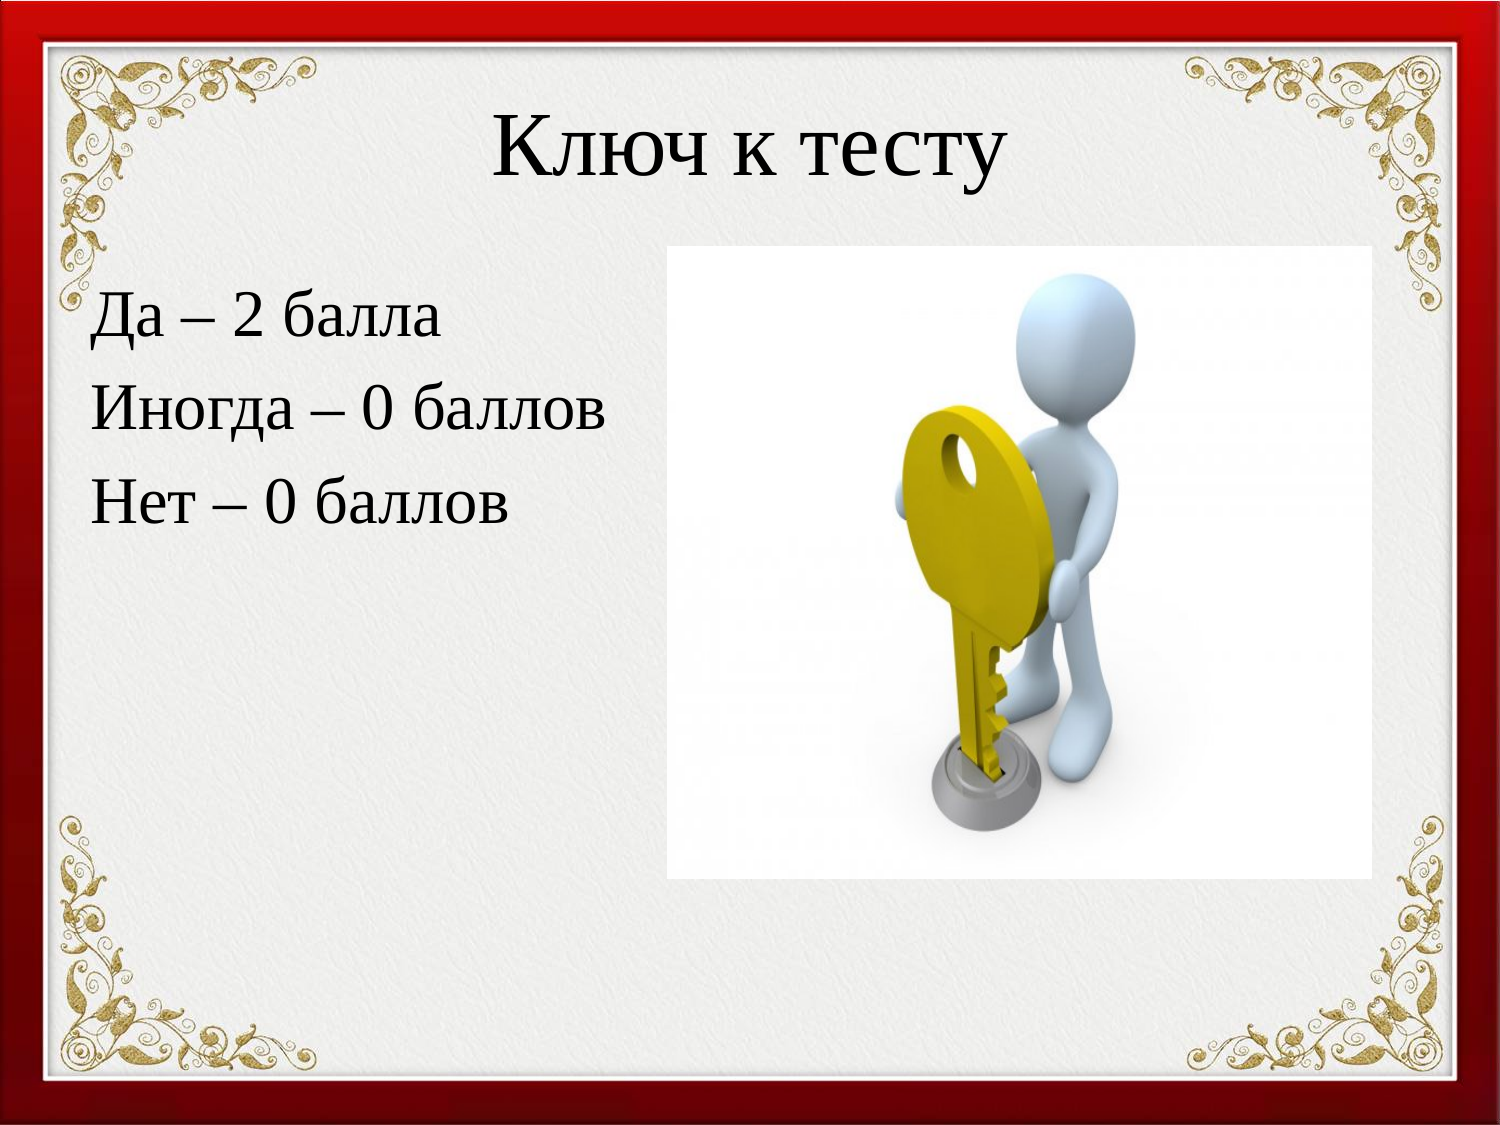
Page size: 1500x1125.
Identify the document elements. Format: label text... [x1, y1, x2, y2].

title Ключ к тесту [74, 44, 1426, 233]
picture [0, 0, 1500, 1125]
list Да – 2 балла Иногда – 0 баллов Нет – 0 баллов [74, 262, 1426, 1006]
